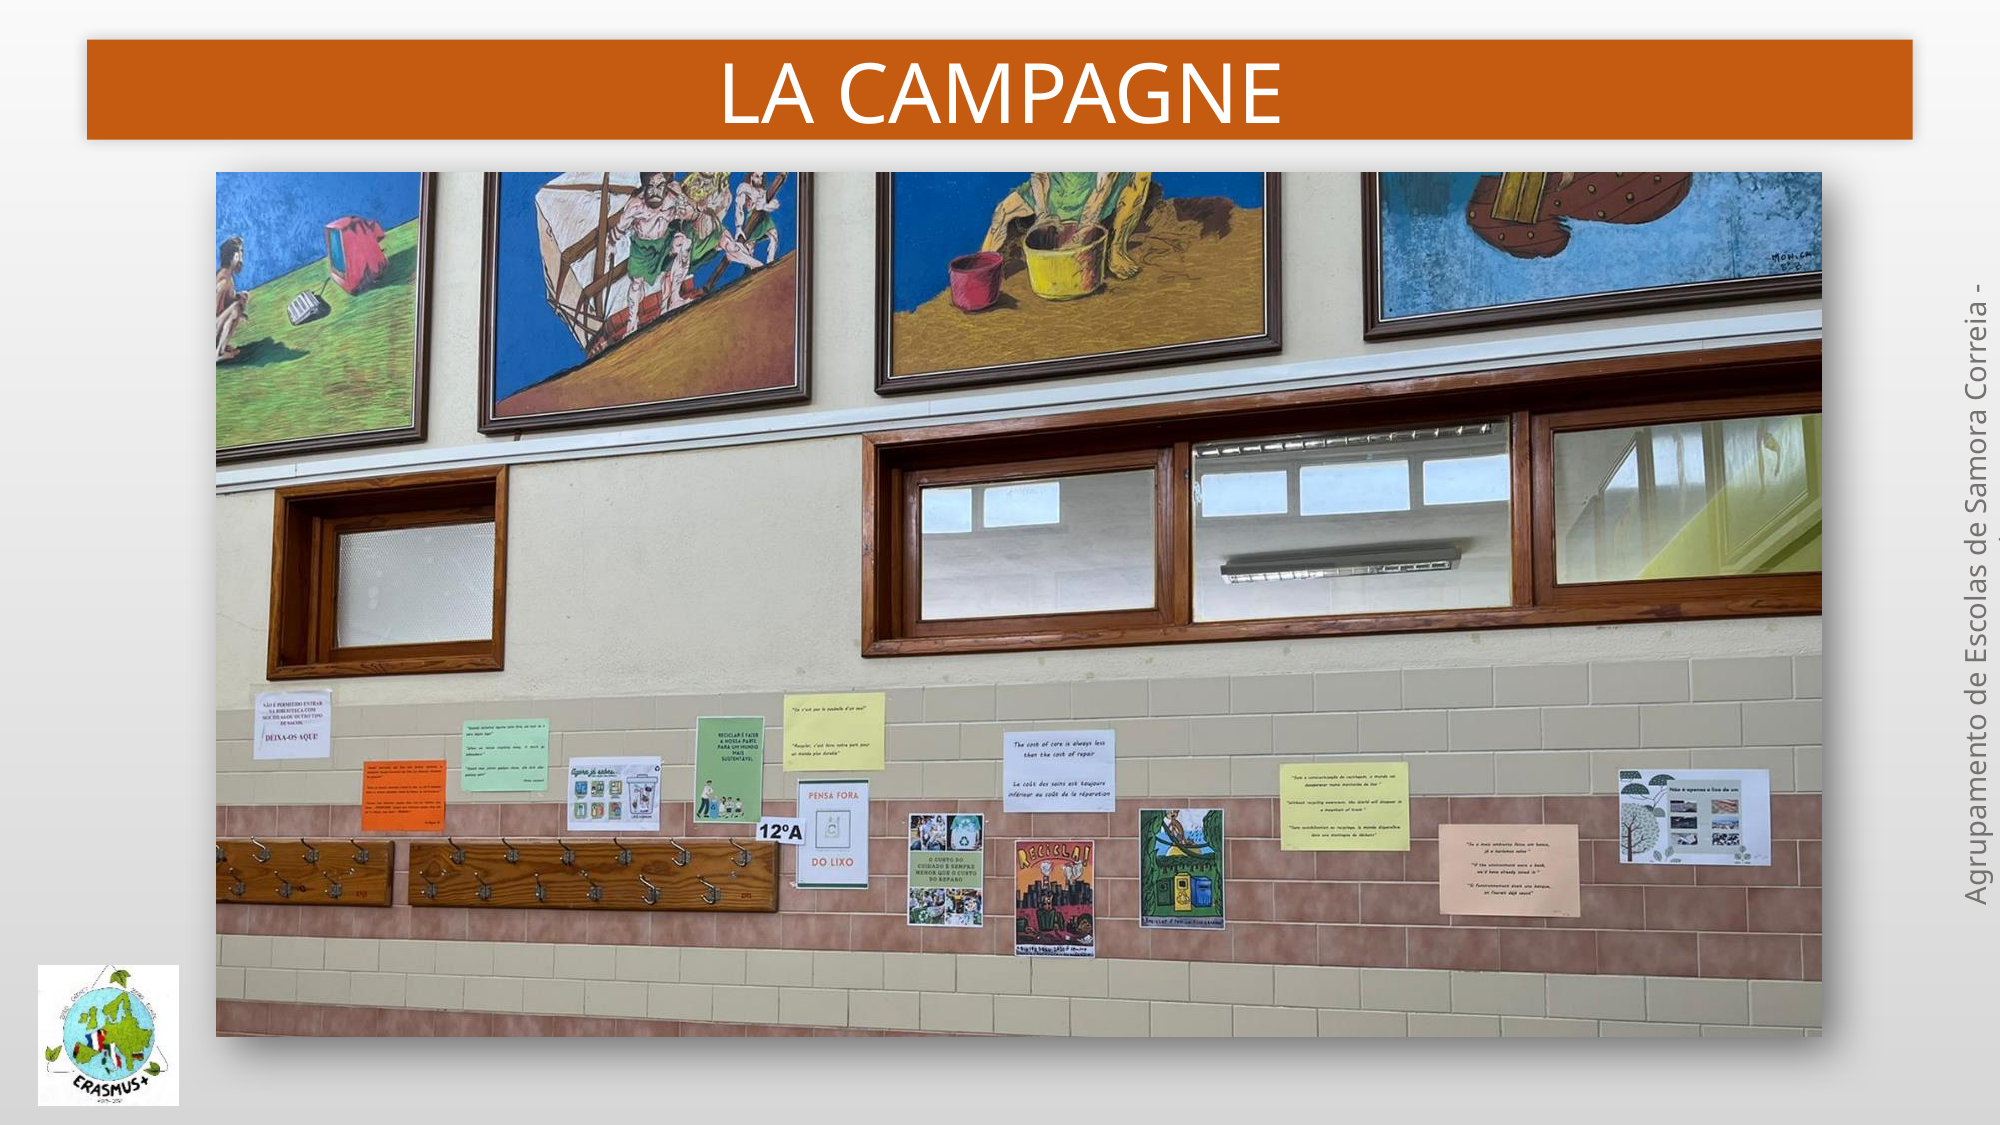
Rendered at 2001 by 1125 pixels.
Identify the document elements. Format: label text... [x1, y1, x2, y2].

picture [38, 965, 179, 1106]
picture [216, 172, 1822, 1037]
text_box LA CAMPAGNE [87, 39, 1913, 140]
text_box Agrupamento de Escolas de Samora Correia - Portugal [1949, 236, 2000, 954]
